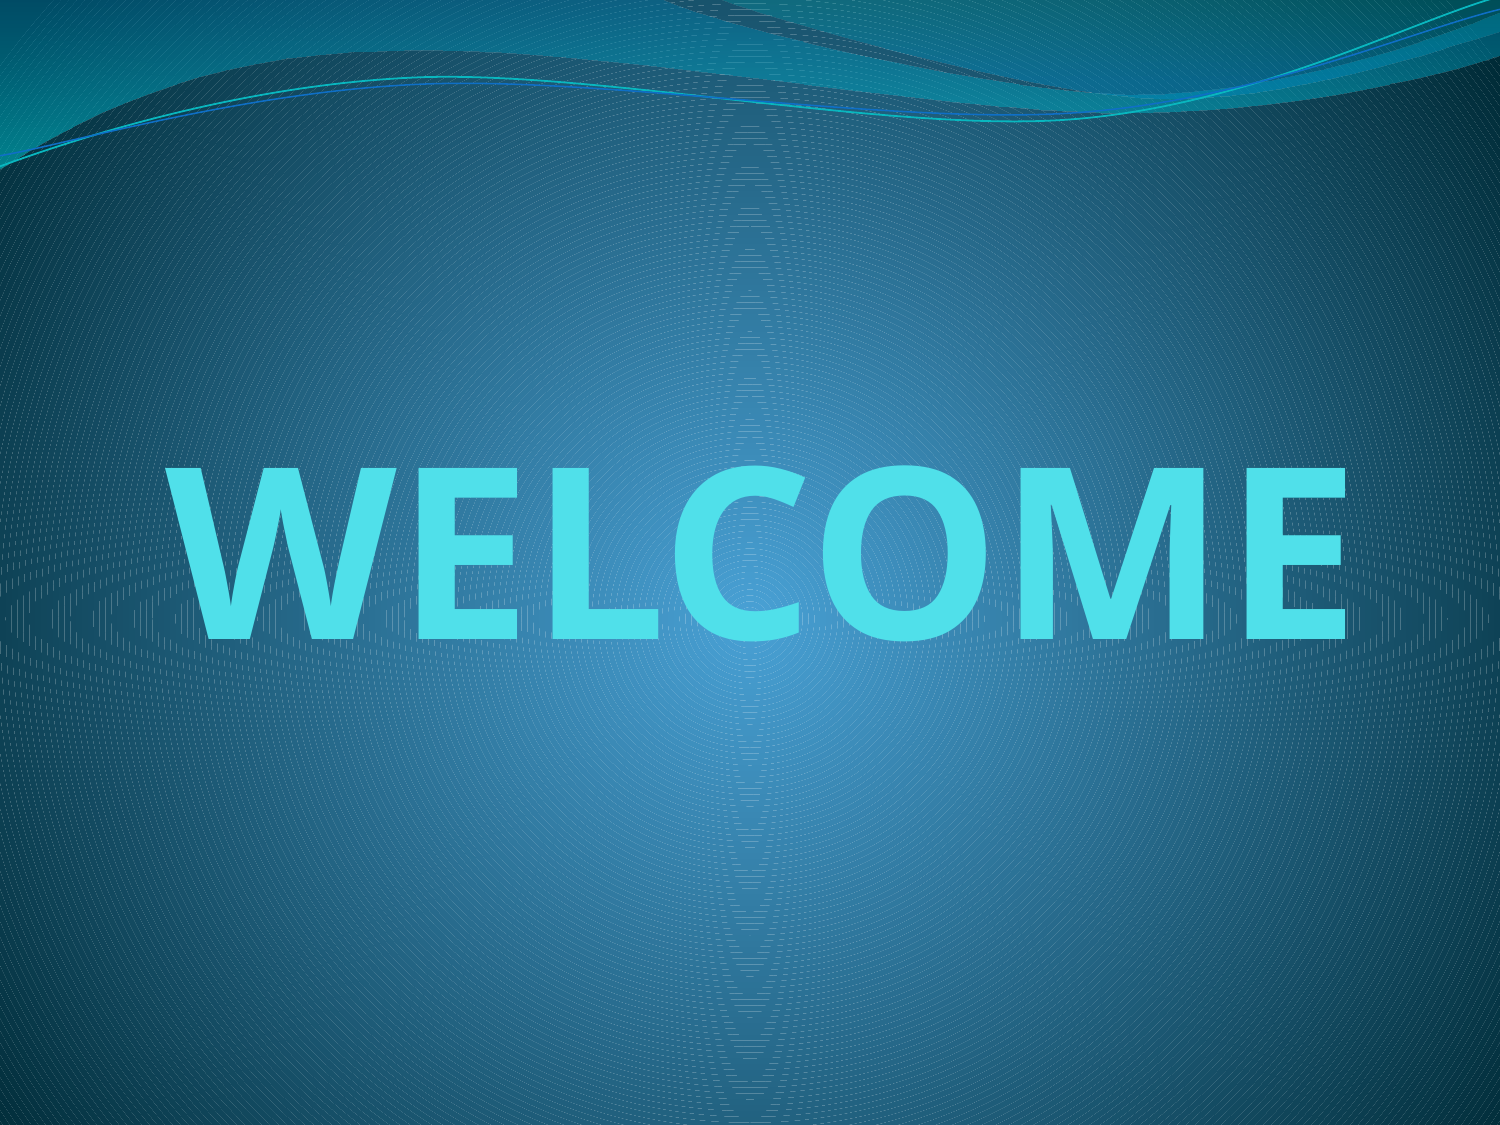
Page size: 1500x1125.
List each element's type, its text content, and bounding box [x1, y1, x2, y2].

title WELCOME [75, 387, 1363, 688]
